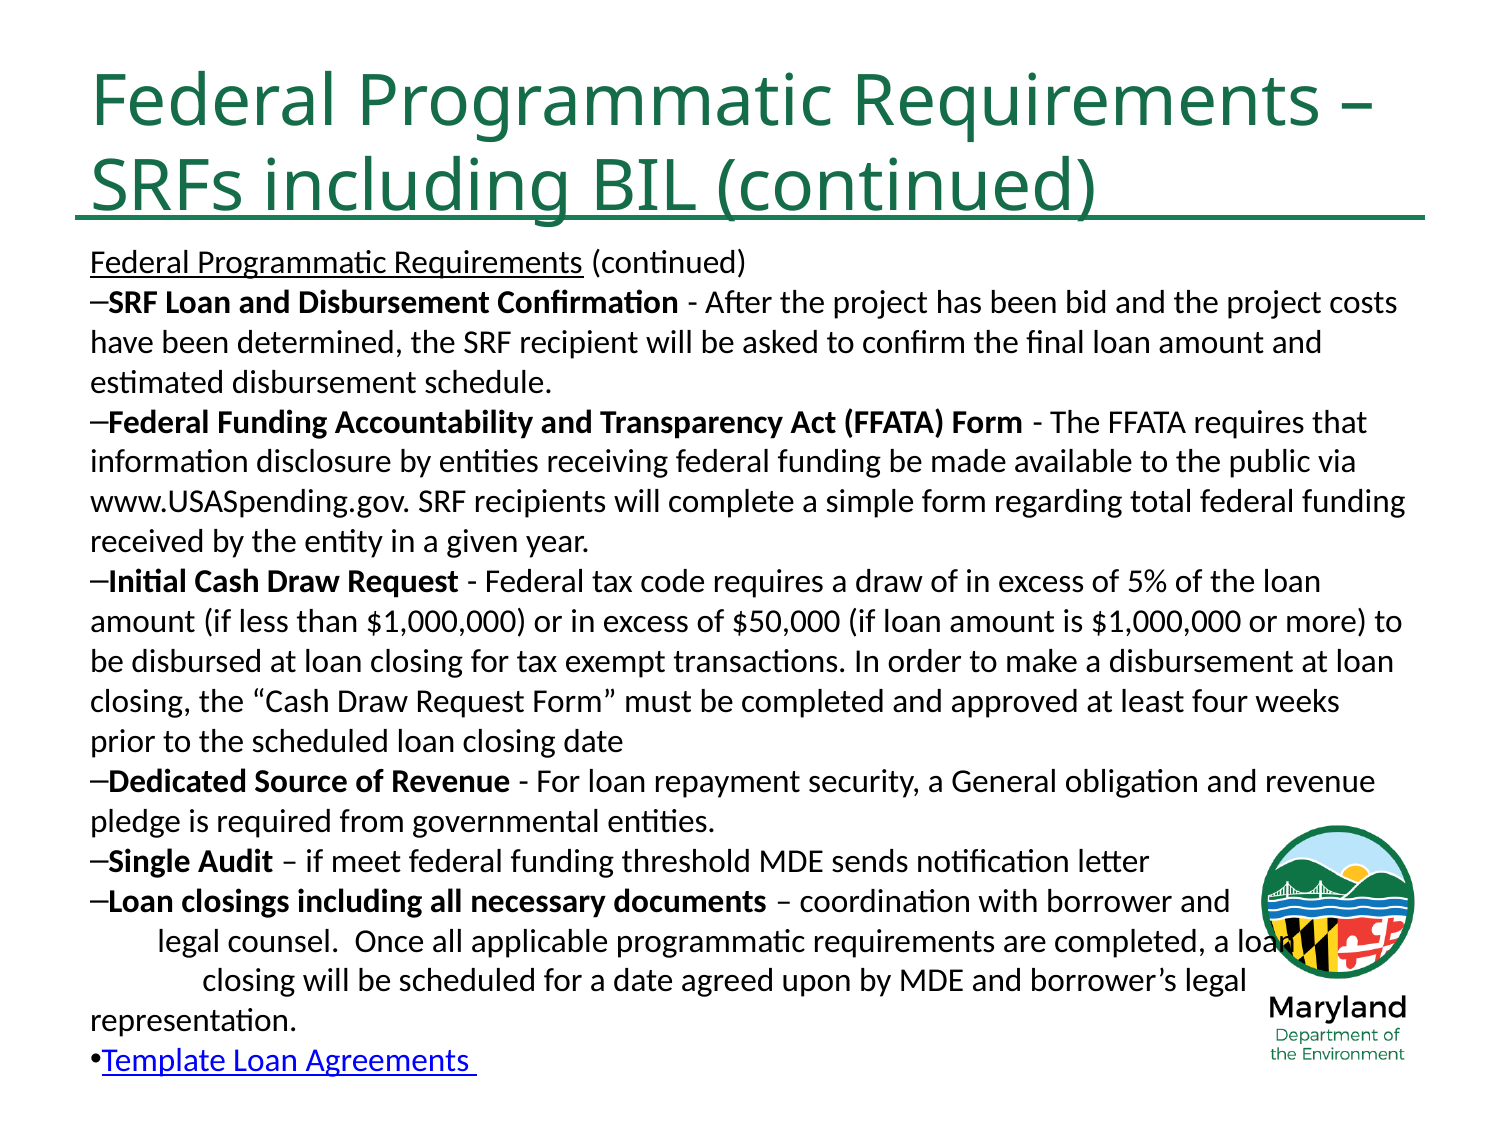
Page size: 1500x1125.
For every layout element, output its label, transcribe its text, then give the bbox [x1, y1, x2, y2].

list Federal Programmatic Requirements (continued) SRF Loan and Disbursement Confirmation - After the project has been bid and the project costs have been determined, the SRF recipient will be asked to confirm the final loan amount and estimated disbursement schedule. Federal Funding Accountability and Transparency Act (FFATA) Form - The FFATA requires that information disclosure by entities receiving federal funding be made available to the public via www.USASpending.gov. SRF recipients will complete a simple form regarding total federal funding received by the entity in a given year. Initial Cash Draw Request - Federal tax code requires a draw of in excess of 5% of the loan amount (if less than $1,000,000) or in excess of $50,000 (if loan amount is $1,000,000 or more) to be disbursed at loan closing for tax exempt transactions. In order to make a disbursement at loan closing, the “Cash Draw Request Form” must be completed and approved at least four weeks prior to the scheduled loan closing date Dedicated Source of Revenue - For loan repayment security, a General obligation and revenue pledge is required from governmental entities. Single Audit – if meet federal funding threshold MDE sends notification letter Loan closings including all necessary documents – coordination with borrower and legal counsel. Once all applicable programmatic requirements are completed, a loan closing will be scheduled for a date agreed upon by MDE and borrower’s legal representation. Template Loan Agreements [75, 232, 1425, 975]
title Federal Programmatic Requirements – SRFs including BIL (continued) [75, 45, 1425, 232]
picture [1250, 975, 1425, 1075]
